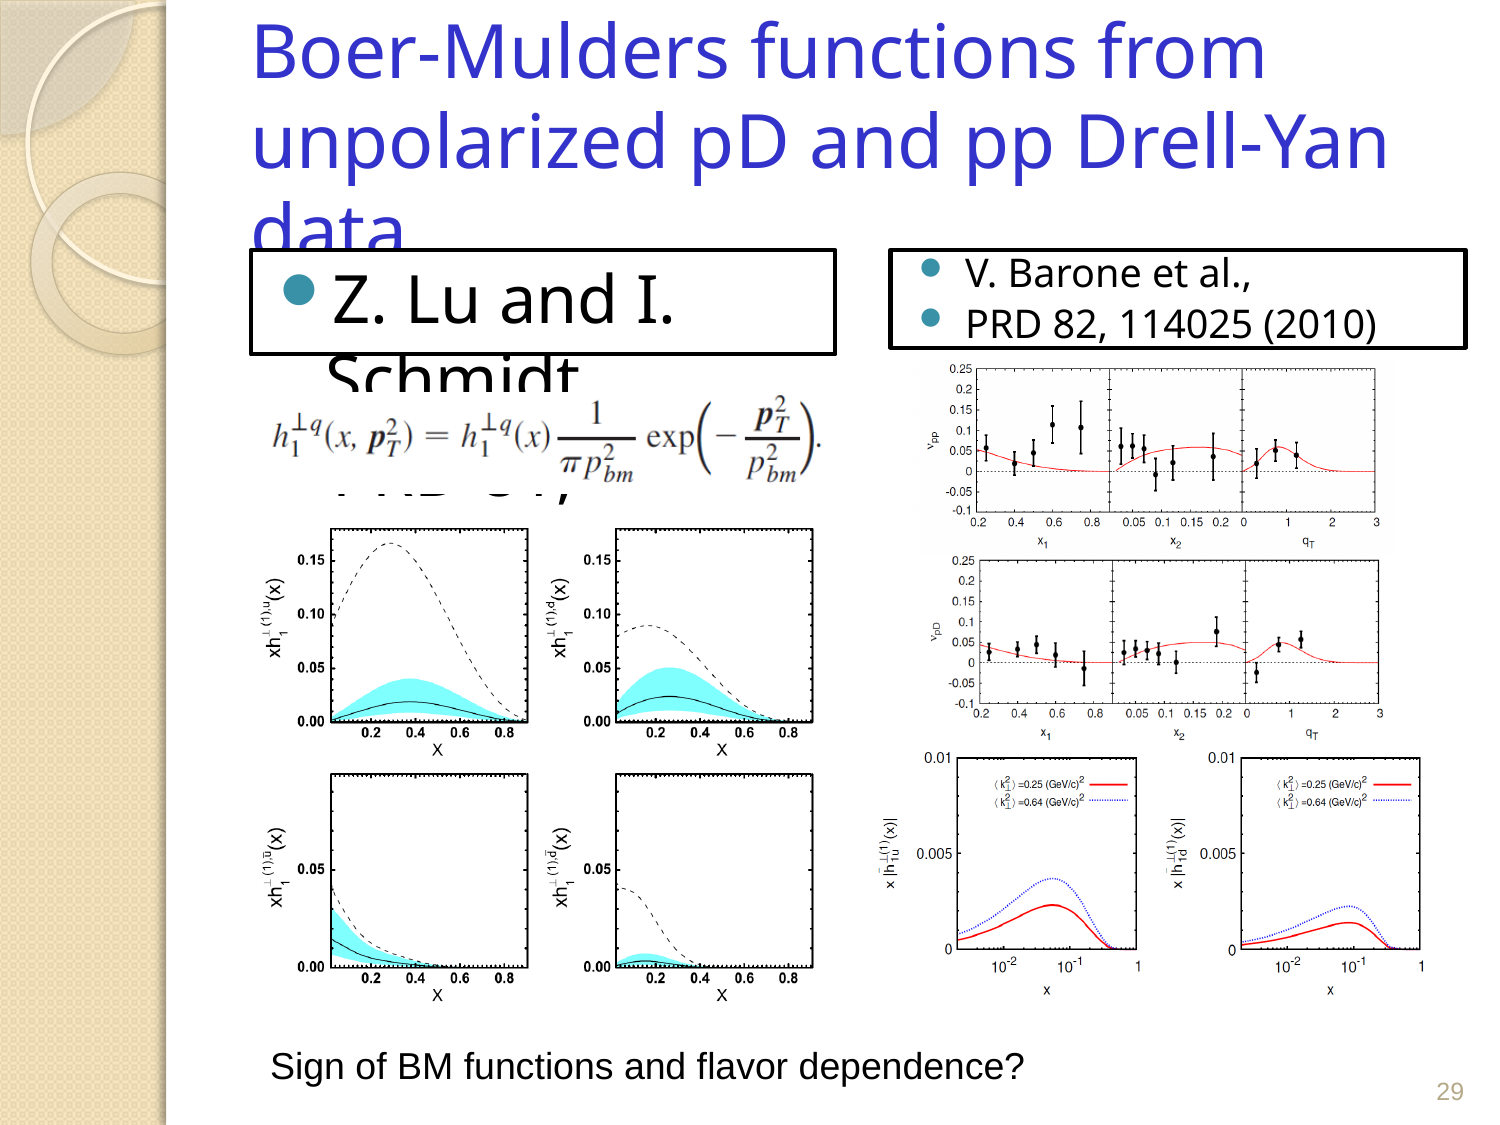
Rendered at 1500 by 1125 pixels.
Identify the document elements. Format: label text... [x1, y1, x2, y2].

title Boer-Mulders functions from unpolarized pD and pp Drell-Yan data [235, 45, 1466, 233]
text_box Sign of BM functions and flavor dependence? [255, 1034, 1041, 1095]
slide_number 29 [1413, 1034, 1488, 1113]
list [235, 249, 836, 1016]
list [865, 249, 1466, 1016]
